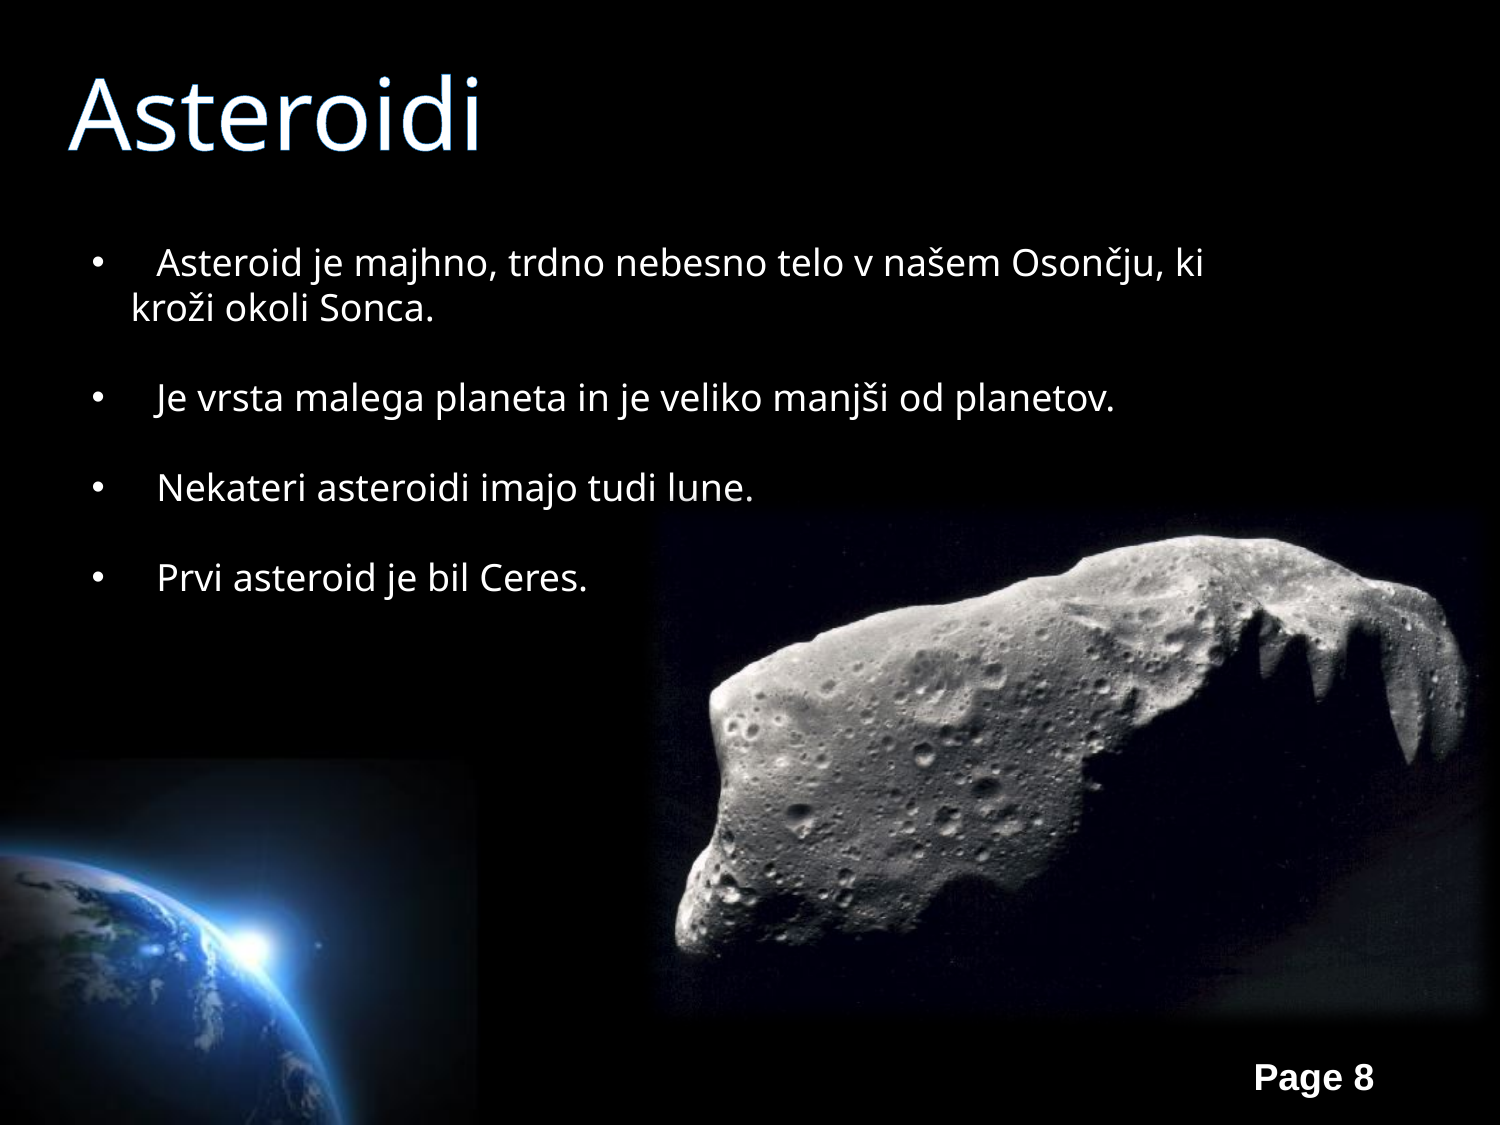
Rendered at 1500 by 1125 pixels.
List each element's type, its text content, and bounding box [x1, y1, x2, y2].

text_box Asteroidi [53, 42, 786, 178]
text_box Asteroid je majhno, trdno nebesno telo v našem Osončju, ki kroži okoli Sonca. Je vrsta malega planeta in je veliko manjši od planetov. Nekateri asteroidi imajo tudi lune. Prvi asteroid je bil Ceres. [76, 231, 1400, 607]
picture [0, 0, 1500, 1125]
